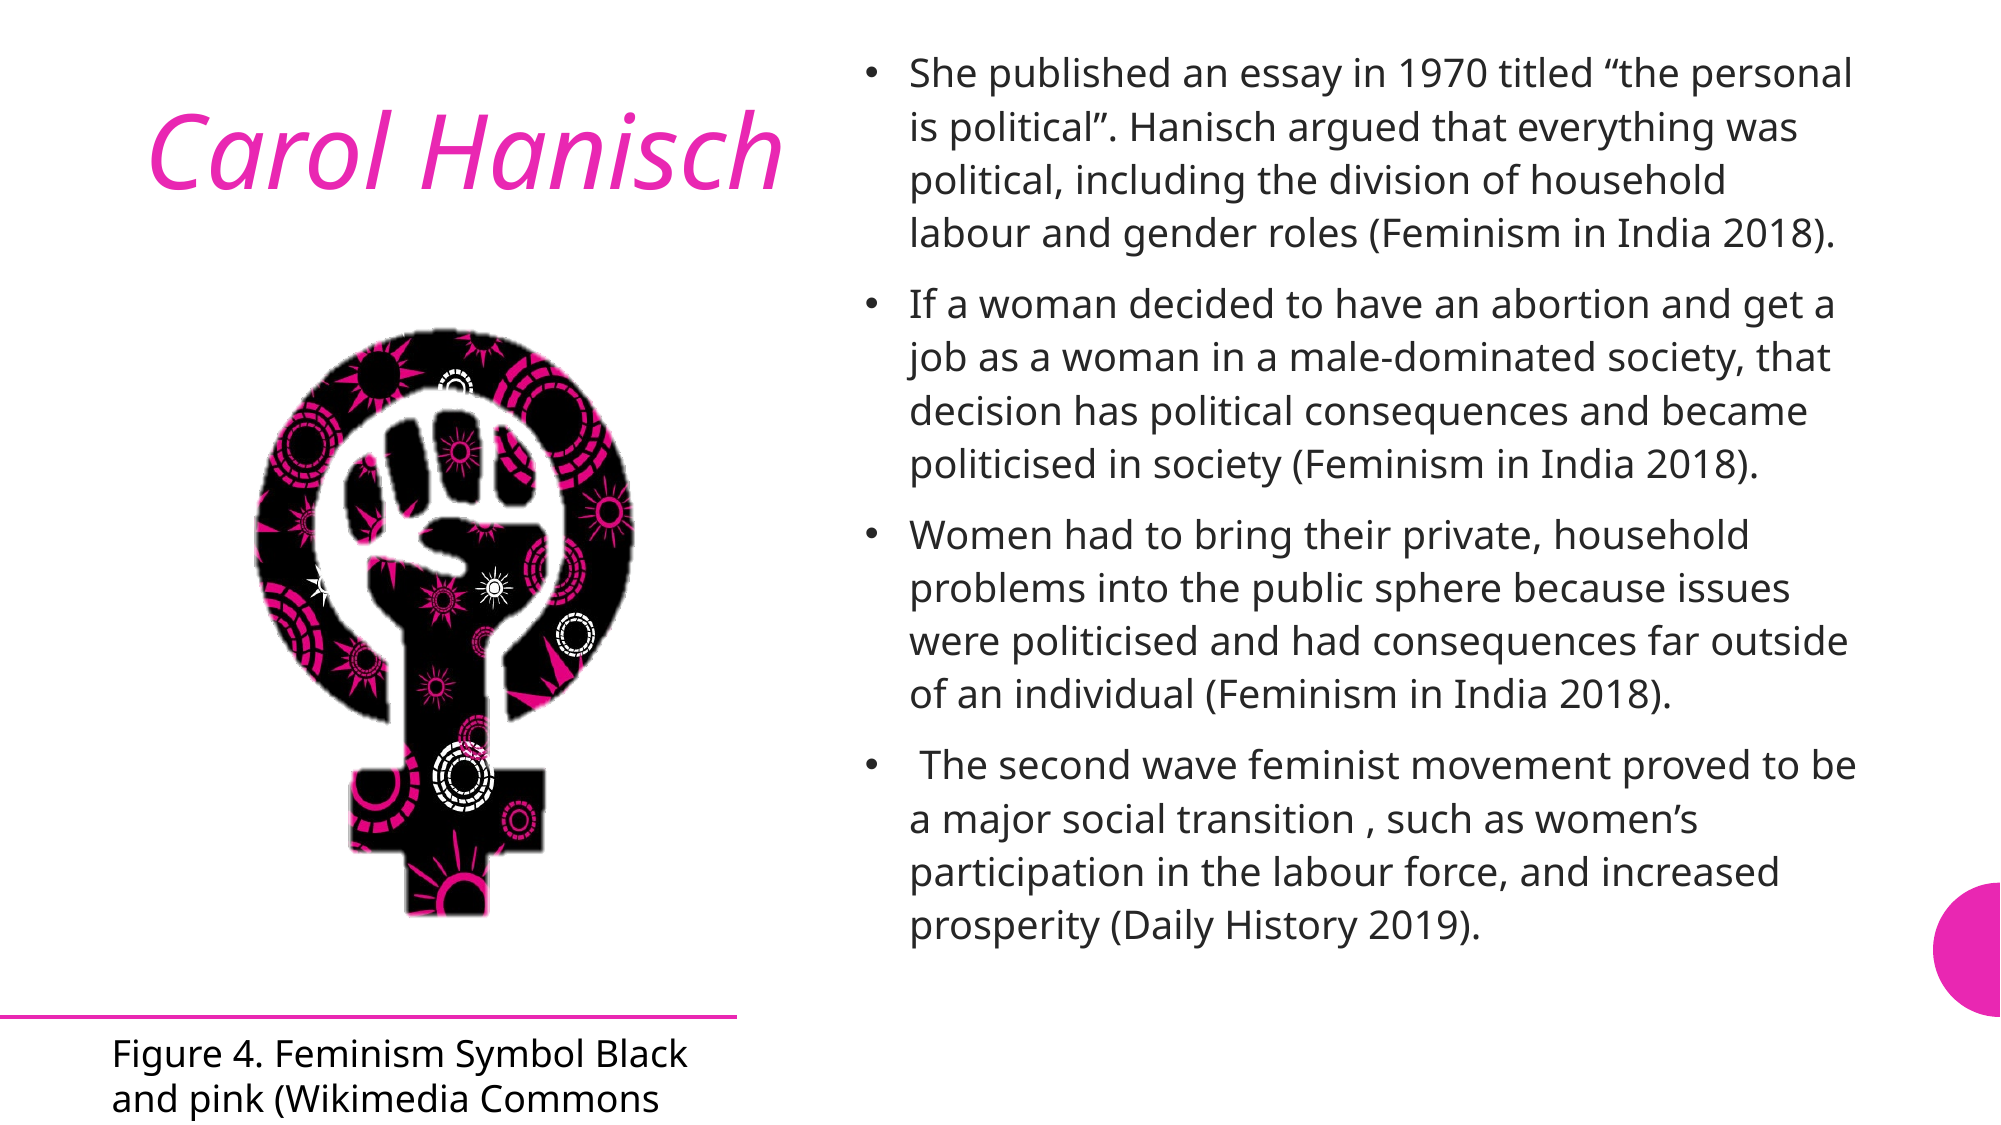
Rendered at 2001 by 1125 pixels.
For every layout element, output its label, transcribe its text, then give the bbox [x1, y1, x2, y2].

text_box Figure 4. Feminism Symbol Black and pink (Wikimedia Commons 2019) [96, 1022, 769, 1125]
list She published an essay in 1970 titled “the personal is political”. Hanisch argued that everything was political, including the division of household labour and gender roles (Feminism in India 2018). If a woman decided to have an abortion and get a job as a woman in a male-dominated society, that decision has political consequences and became politicised in society (Feminism in India 2018). Women had to bring their private, household problems into the public sphere because issues were politicised and had consequences far outside of an individual (Feminism in India 2018). The second wave feminist movement proved to be a major social transition , such as women’s participation in the labour force, and increased prosperity (Daily History 2019). [849, 35, 1875, 1074]
title Carol Hanisch [51, 91, 803, 905]
picture [156, 293, 733, 951]
